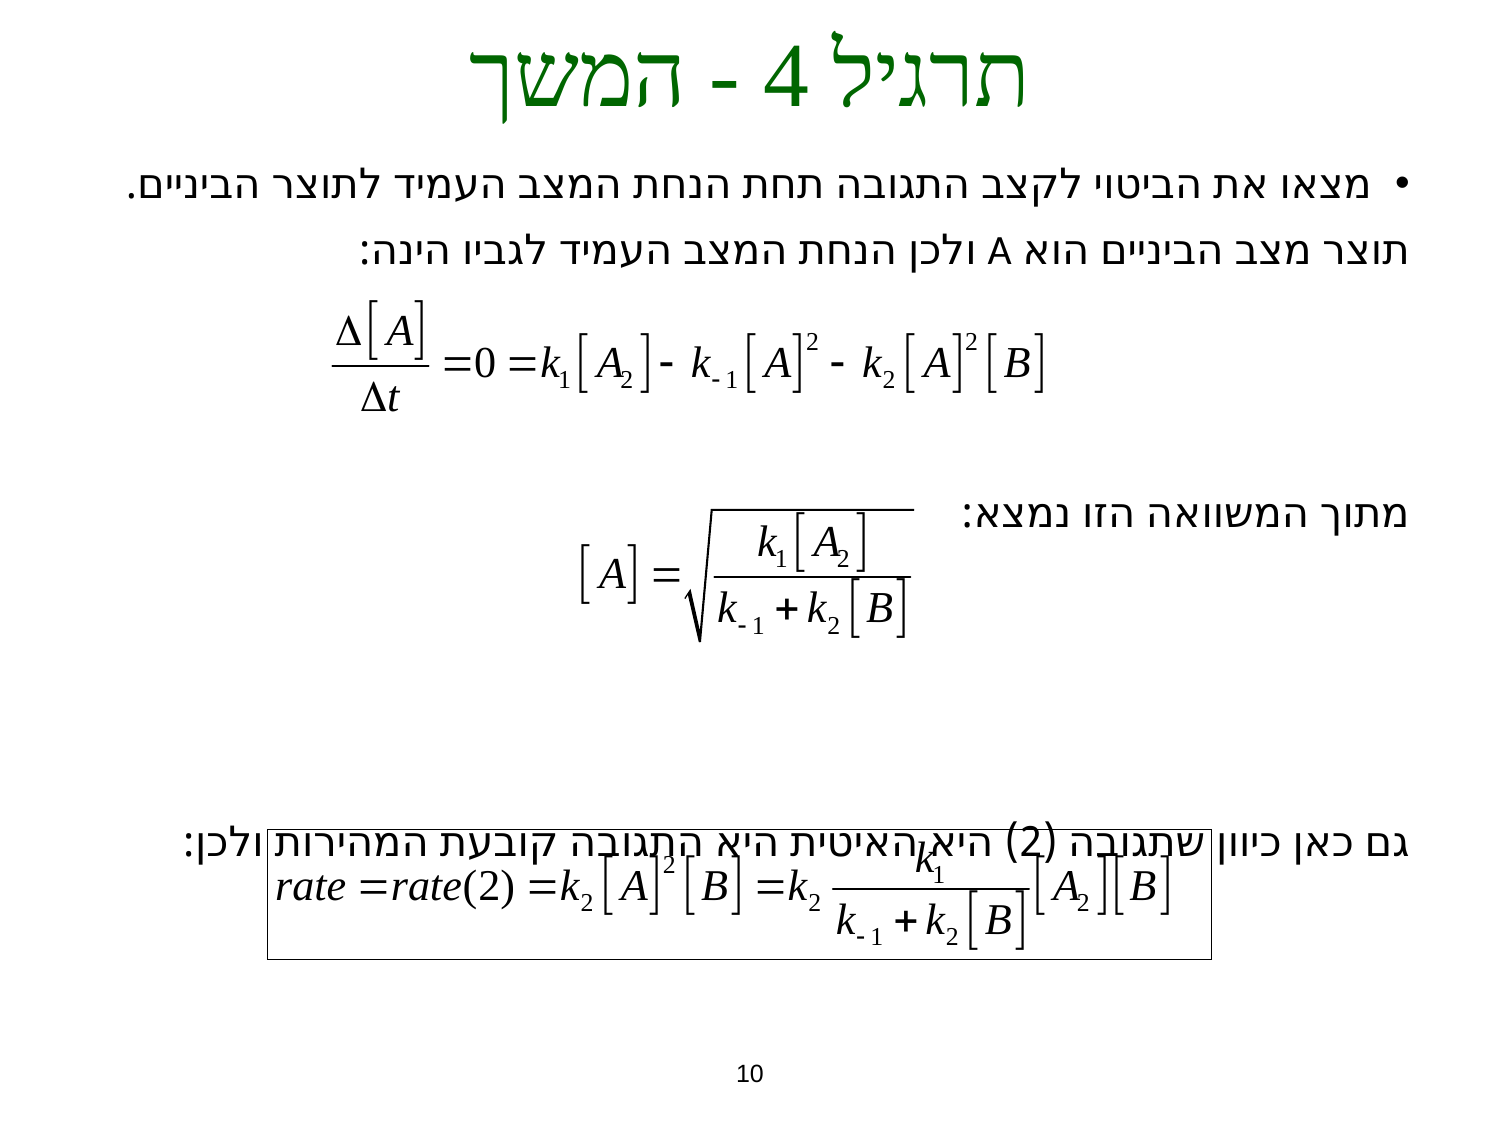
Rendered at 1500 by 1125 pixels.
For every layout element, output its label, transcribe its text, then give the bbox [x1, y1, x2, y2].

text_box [324, 299, 1073, 422]
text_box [574, 499, 925, 651]
slide_number 10 [512, 1042, 988, 1103]
list מצאו את הביטוי לקצב התגובה תחת הנחת המצב העמיד לתוצר הביניים. תוצר מצב הביניים הוא A ולכן הנחת המצב העמיד לגביו הינה: מתוך המשוואה הזו נמצא: גם כאן כיוון שתגובה (2) היא האיטית היא התגובה קובעת המהירות ולכן: [74, 155, 1425, 898]
text_box תרגיל 4 - המשך [56, 7, 1444, 155]
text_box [268, 830, 1211, 959]
